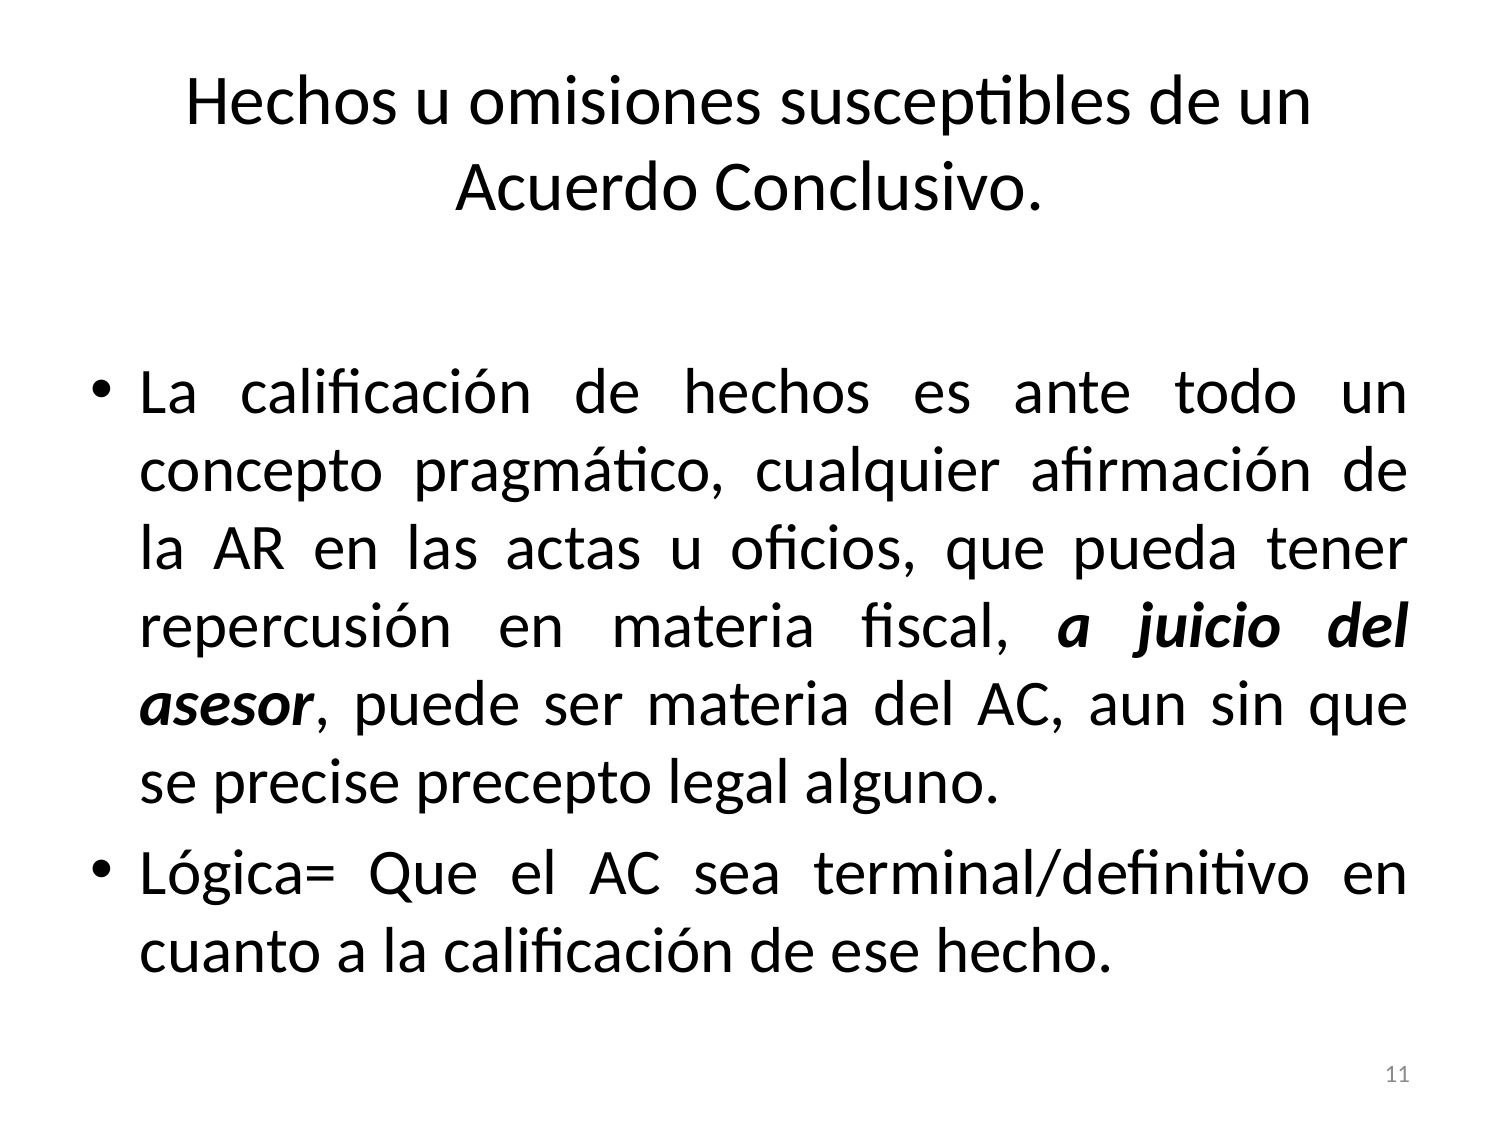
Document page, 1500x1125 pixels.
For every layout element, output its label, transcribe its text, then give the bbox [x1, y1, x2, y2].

title Hechos u omisiones susceptibles de un Acuerdo Conclusivo. [75, 45, 1425, 233]
list La calificación de hechos es ante todo un concepto pragmático, cualquier afirmación de la AR en las actas u oficios, que pueda tener repercusión en materia fiscal, a juicio del asesor, puede ser materia del AC, aun sin que se precise precepto legal alguno. Lógica= Que el AC sea terminal/definitivo en cuanto a la calificación de ese hecho. [75, 262, 1425, 1005]
slide_number 11 [1074, 1042, 1425, 1103]
